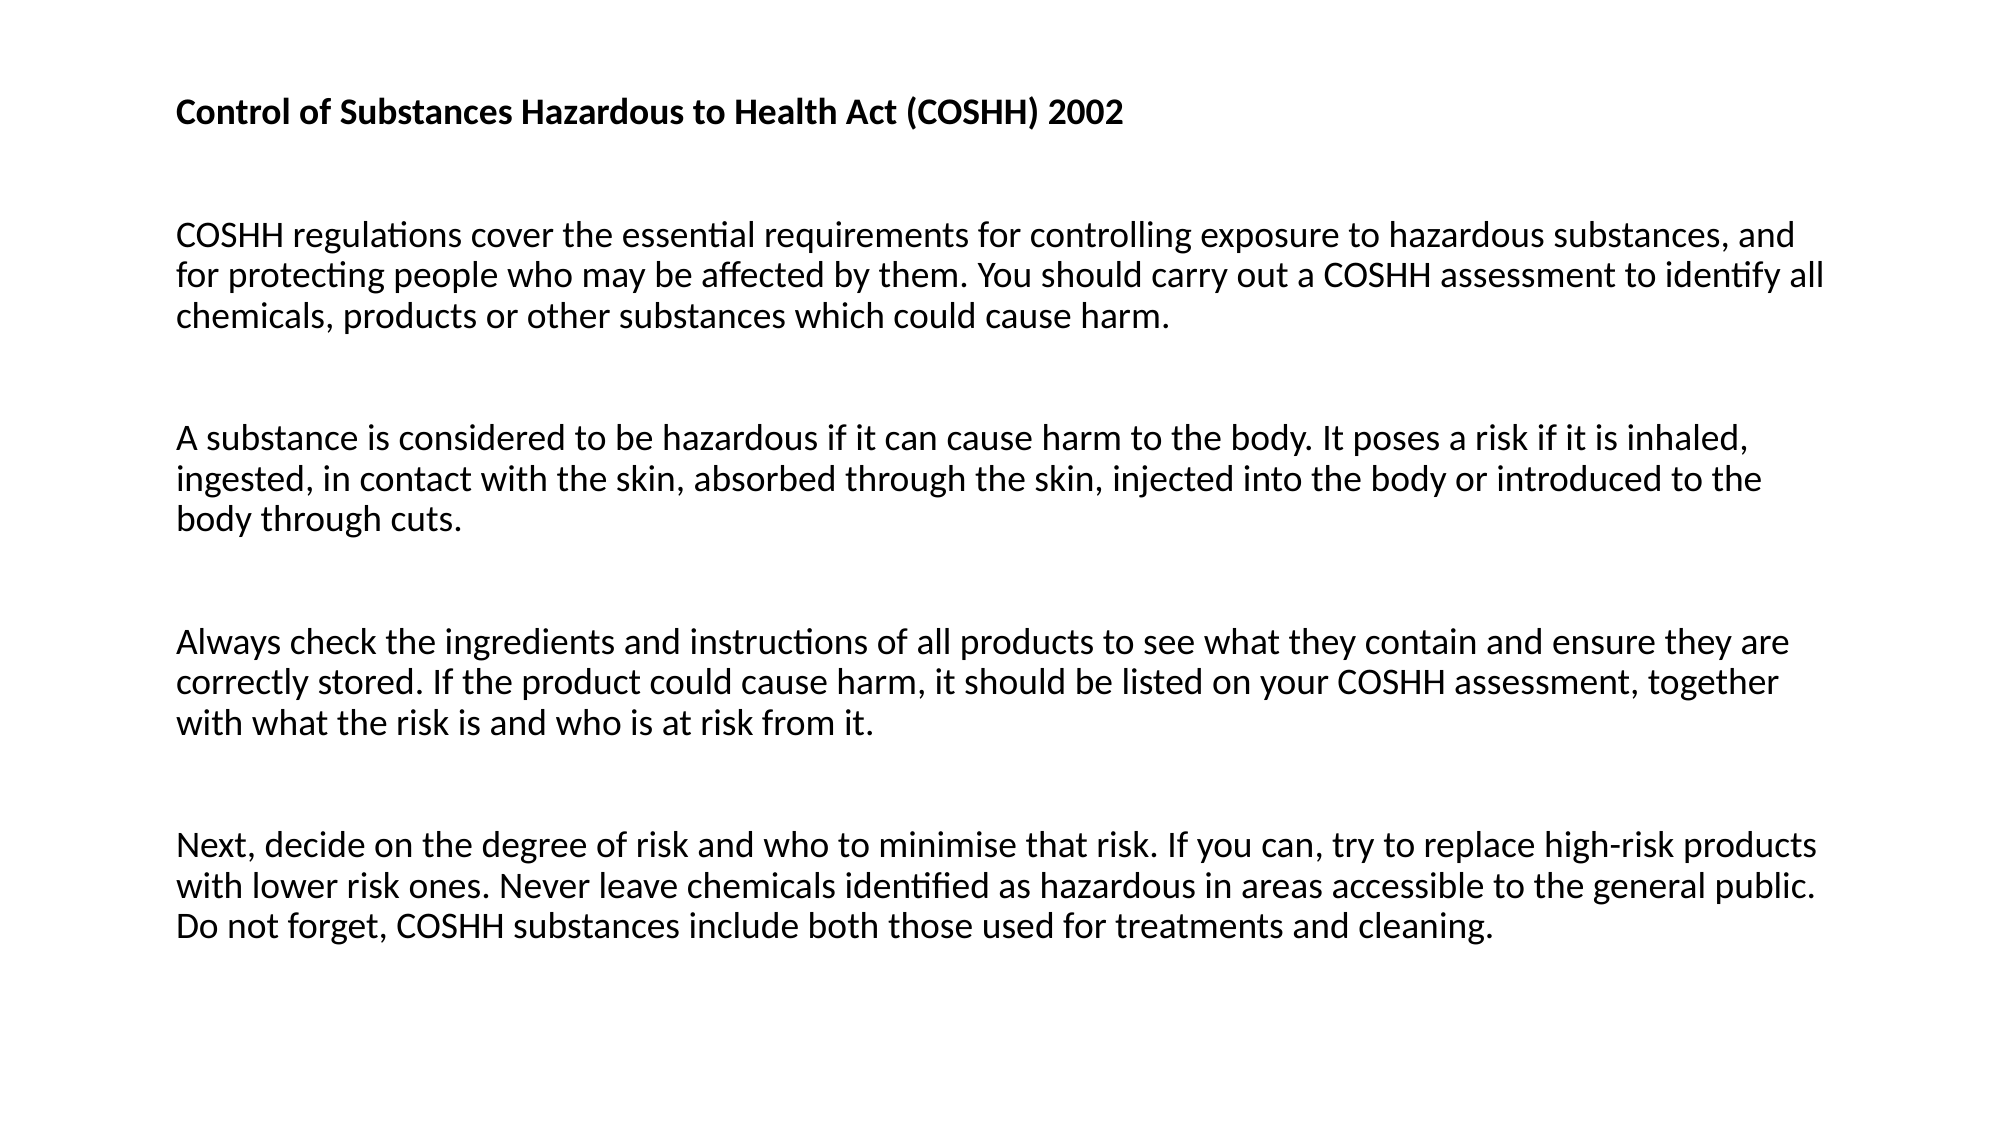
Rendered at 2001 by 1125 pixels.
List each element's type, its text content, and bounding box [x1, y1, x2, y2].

list Control of Substances Hazardous to Health Act (COSHH) 2002 COSHH regulations cover the essential requirements for controlling exposure to hazardous substances, and for protecting people who may be affected by them. You should carry out a COSHH assessment to identify all chemicals, products or other substances which could cause harm. A substance is considered to be hazardous if it can cause harm to the body. It poses a risk if it is inhaled, ingested, in contact with the skin, absorbed through the skin, injected into the body or introduced to the body through cuts. Always check the ingredients and instructions of all products to see what they contain and ensure they are correctly stored. If the product could cause harm, it should be listed on your COSHH assessment, together with what the risk is and who is at risk from it. Next, decide on the degree of risk and who to minimise that risk. If you can, try to replace high-risk products with lower risk ones. Never leave chemicals identified as hazardous in areas accessible to the general public. Do not forget, COSHH substances include both those used for treatments and cleaning. [161, 84, 1848, 1012]
